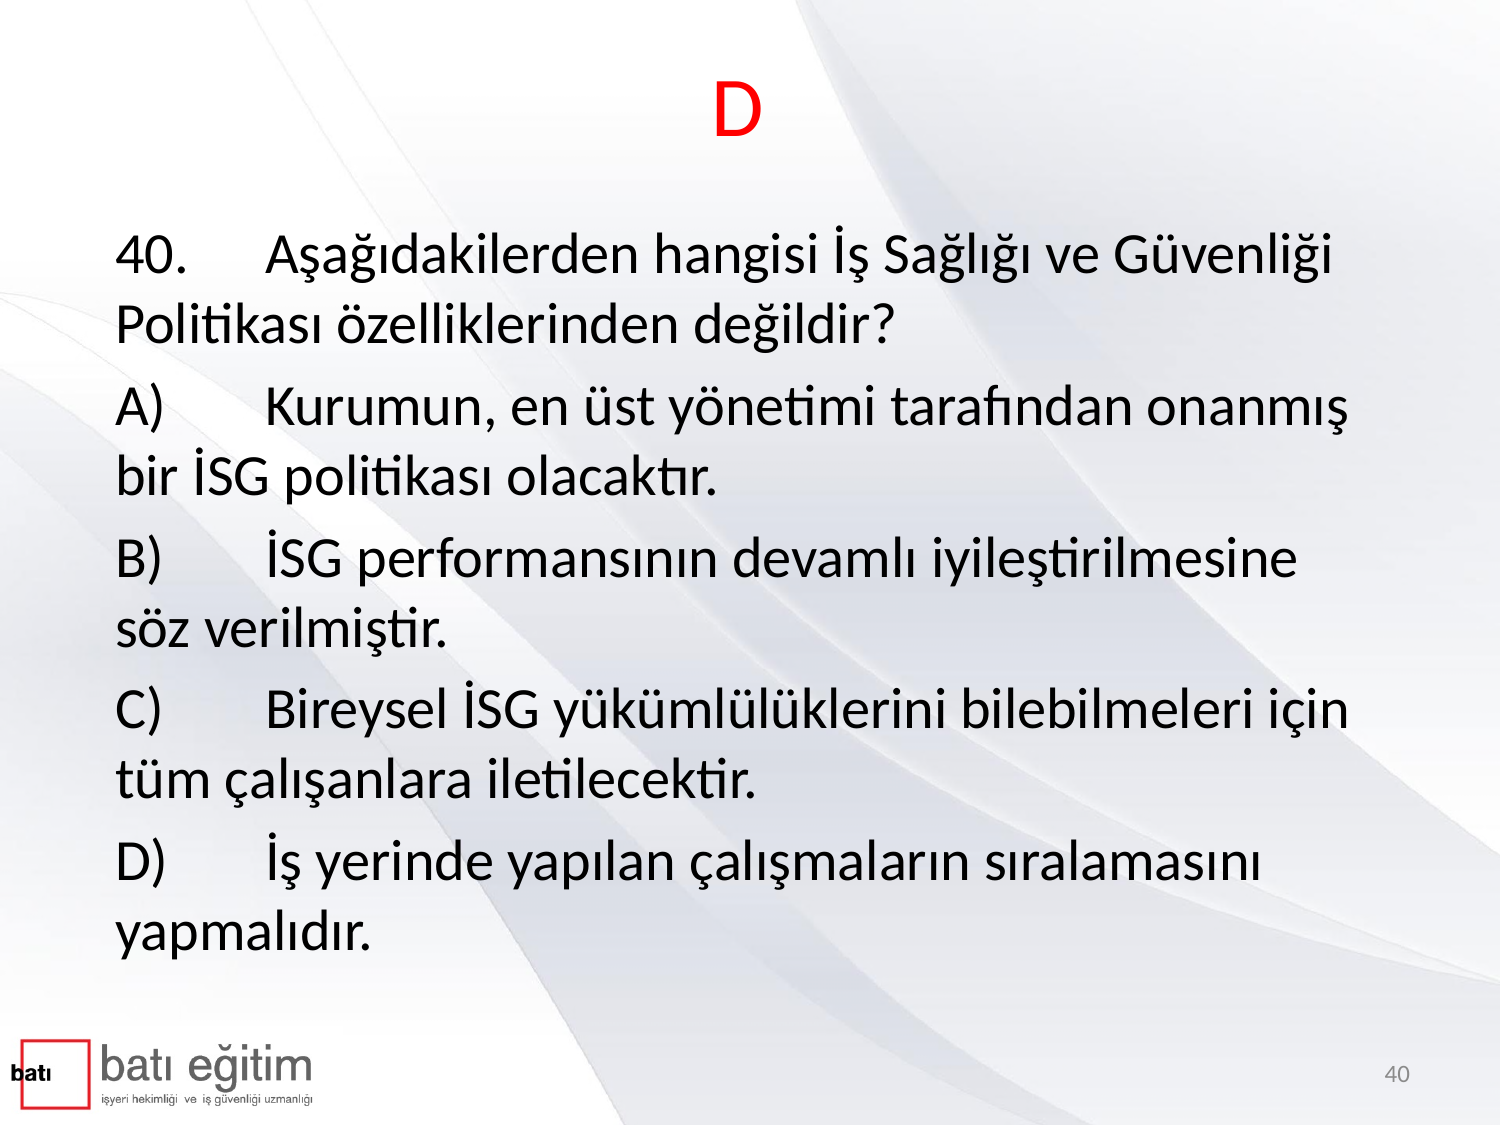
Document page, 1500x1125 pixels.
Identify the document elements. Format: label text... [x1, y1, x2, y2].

title D [100, 42, 1376, 161]
subtitle 40. Aşağıdakilerden hangisi İş Sağlığı ve Güvenliği Politikası özelliklerinden değildir? A) Kurumun, en üst yönetimi tarafından onanmış bir İSG politikası olacaktır. B) İSG performansının devamlı iyileştirilmesine söz verilmiştir. C) Bireysel İSG yükümlülüklerini bilebilmeleri için tüm çalışanlara iletilecektir. D) İş yerinde yapılan çalışmaların sıralamasını yapmalıdır. [100, 208, 1376, 988]
slide_number 40 [1074, 1042, 1425, 1103]
picture [0, 0, 1500, 1125]
